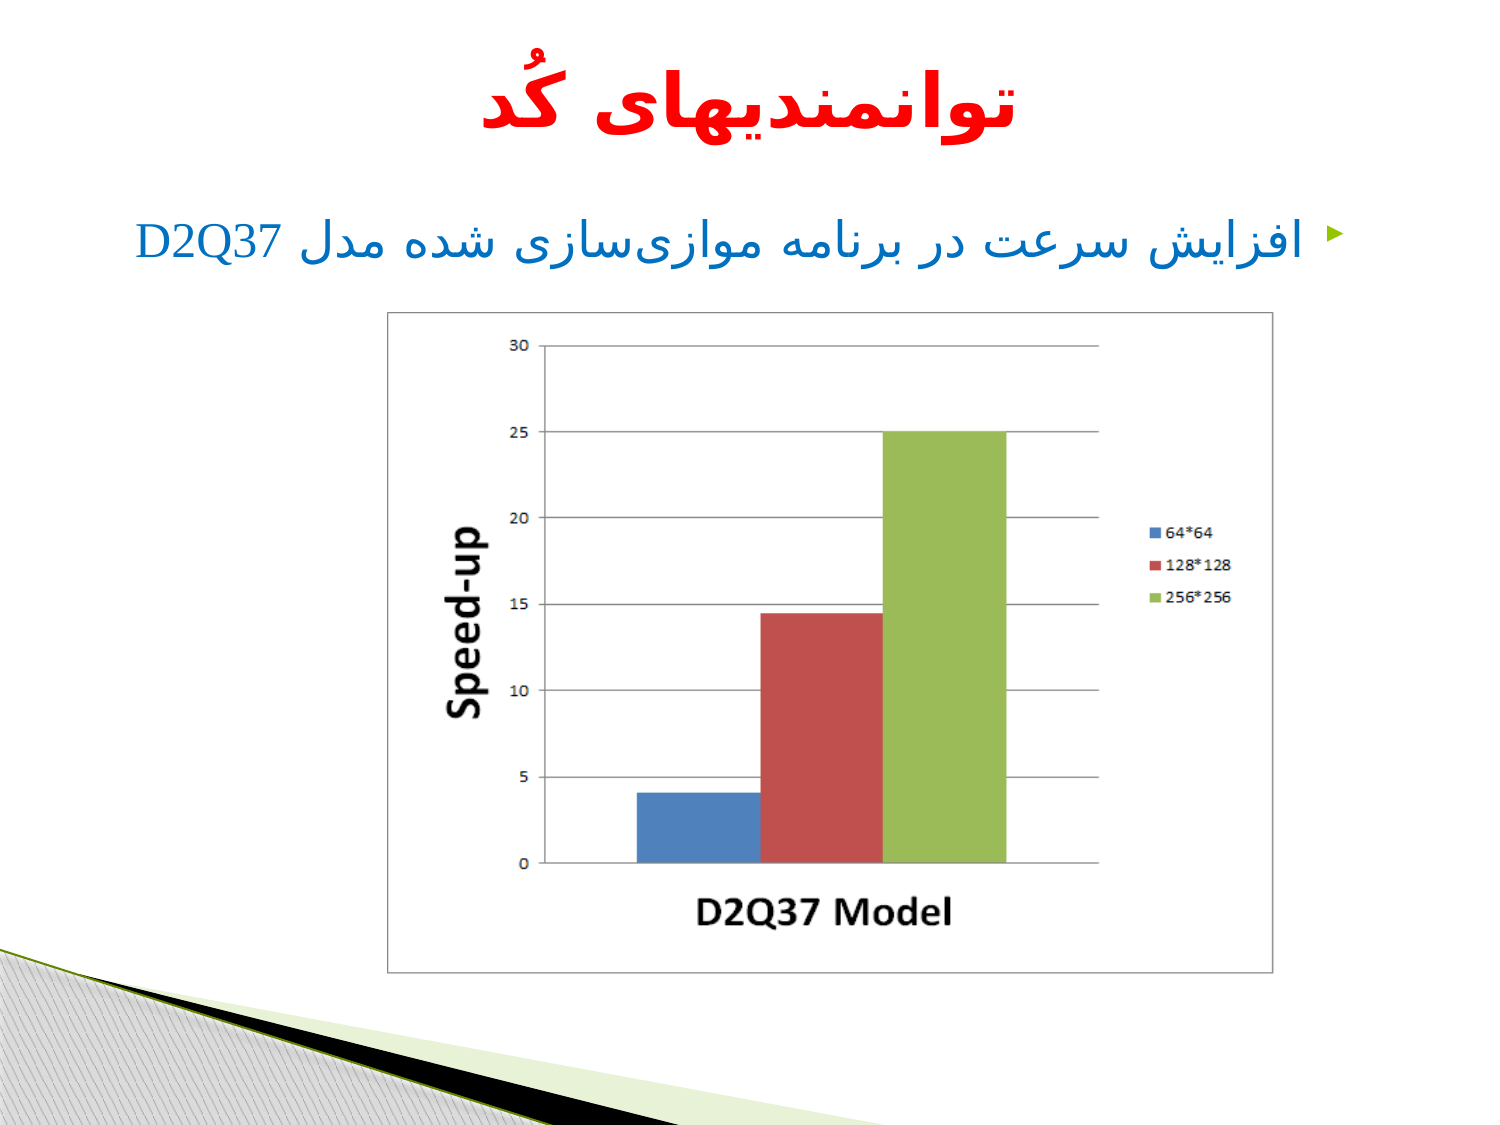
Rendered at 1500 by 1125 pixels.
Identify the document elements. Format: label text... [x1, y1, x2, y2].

picture [387, 312, 1276, 976]
title توانمندیهای کُد [75, 3, 1425, 192]
list افزایش سرعت در برنامه موازی‌سازی شده مدل D2Q37 [75, 200, 1425, 986]
